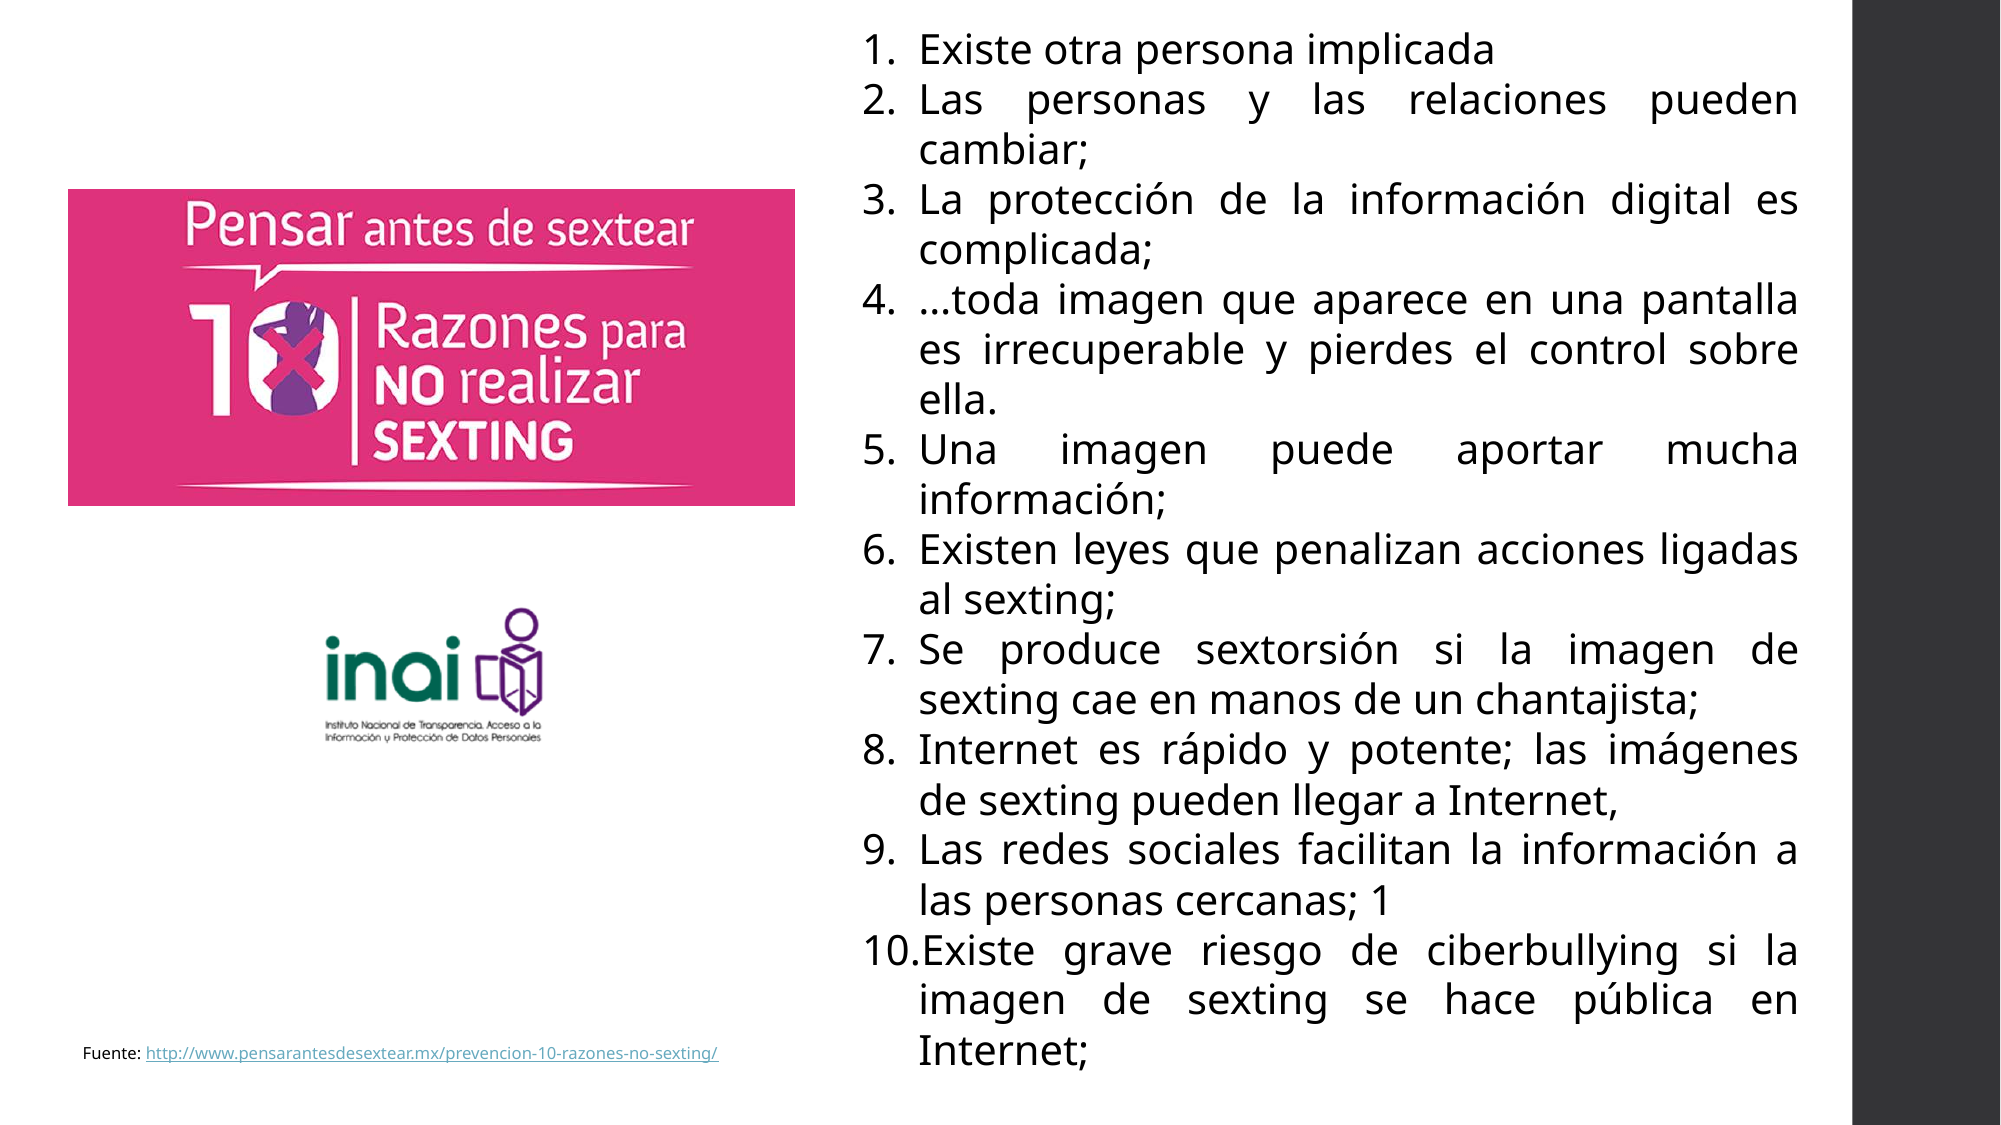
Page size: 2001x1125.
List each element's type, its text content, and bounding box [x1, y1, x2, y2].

picture [291, 587, 572, 776]
text_box Existe otra persona implicada Las personas y las relaciones pueden cambiar; La protección de la información digital es complicada; …toda imagen que aparece en una pantalla es irrecuperable y pierdes el control sobre ella. Una imagen puede aportar mucha información; Existen leyes que penalizan acciones ligadas al sexting; Se produce sextorsión si la imagen de sexting cae en manos de un chantajista; Internet es rápido y potente; las imágenes de sexting pueden llegar a Internet, Las redes sociales facilitan la información a las personas cercanas; 1 Existe grave riesgo de ciberbullying si la imagen de sexting se hace pública en Internet; [847, 15, 1815, 1081]
picture [67, 189, 795, 506]
text_box Fuente: http://www.pensarantesdesextear.mx/prevencion-10-razones-no-sexting/ [68, 1035, 1068, 1094]
